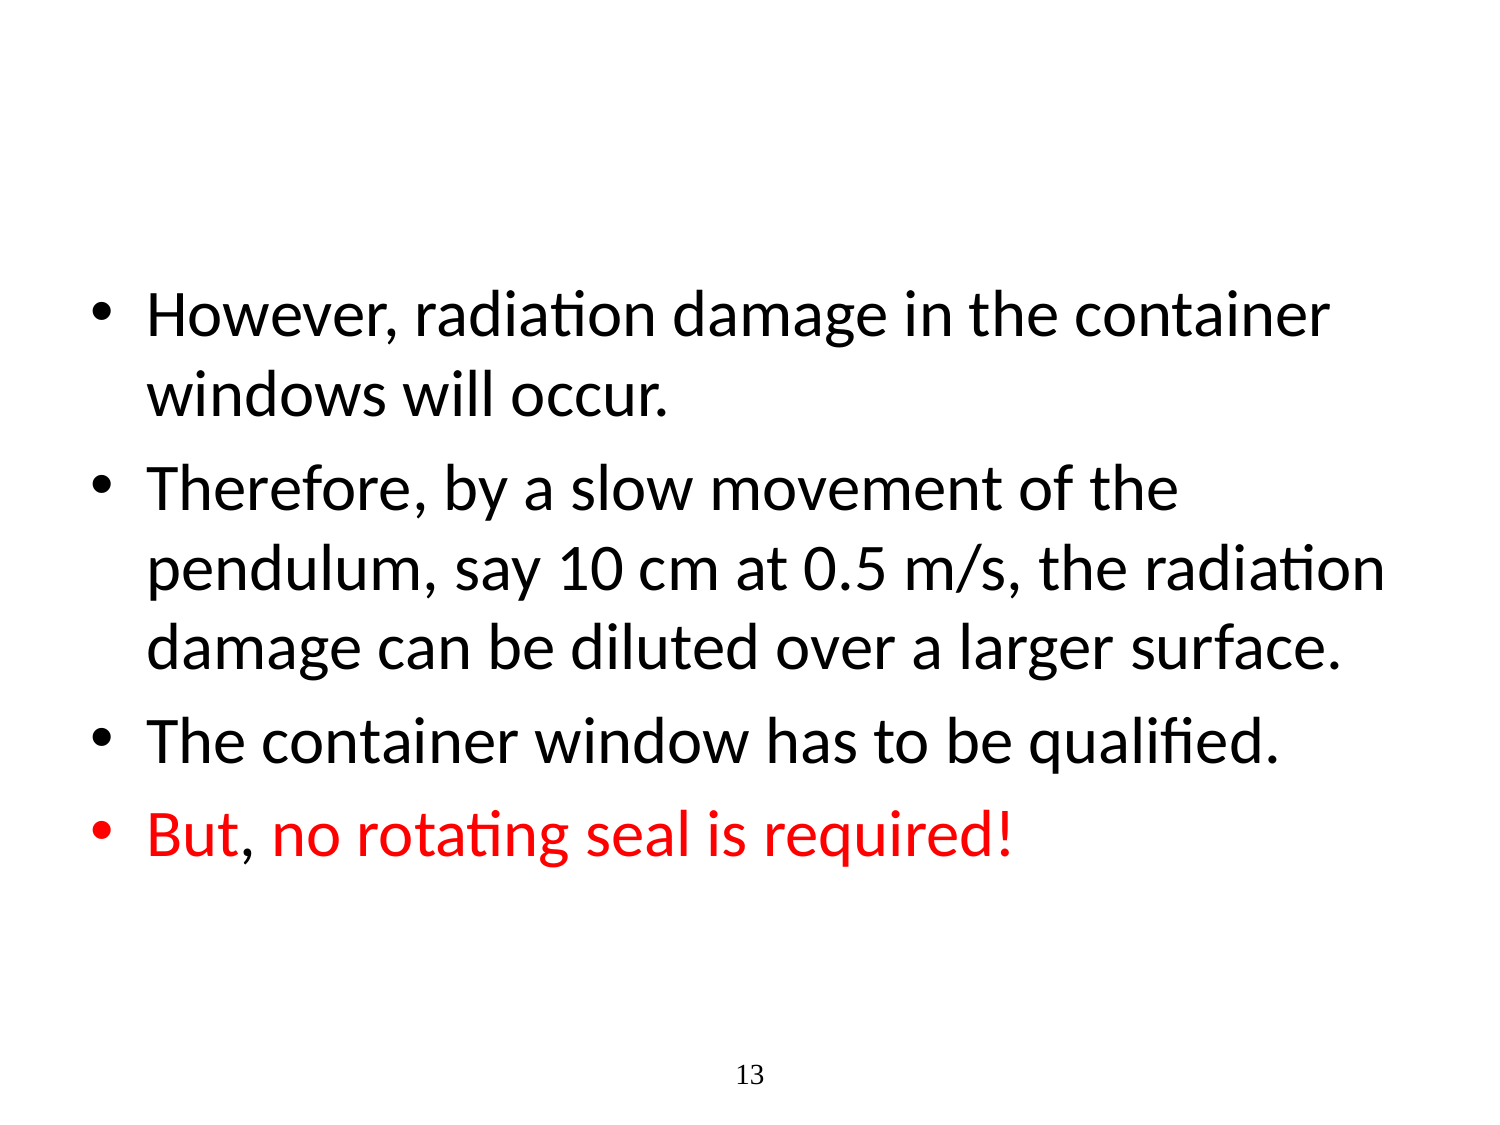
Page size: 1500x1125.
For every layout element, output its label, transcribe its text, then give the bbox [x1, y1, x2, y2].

footer 13 [512, 1042, 988, 1103]
list However, radiation damage in the container windows will occur. Therefore, by a slow movement of the pendulum, say 10 cm at 0.5 m/s, the radiation damage can be diluted over a larger surface. The container window has to be qualified. But, no rotating seal is required! [75, 262, 1425, 1005]
